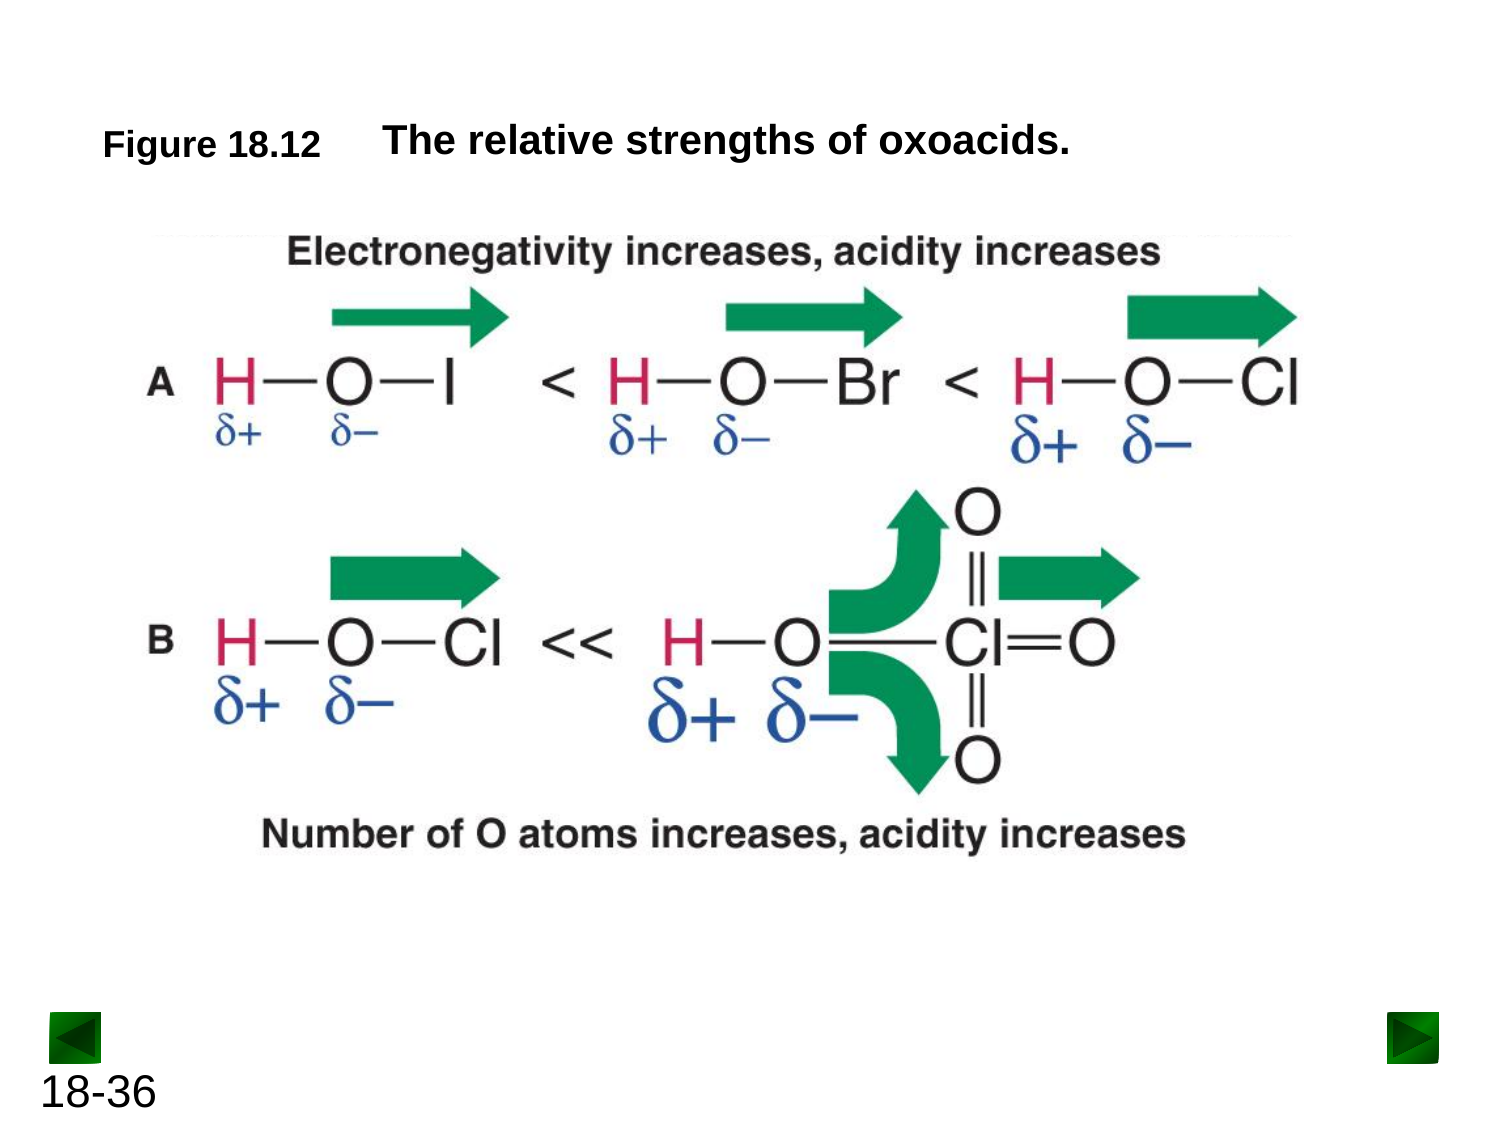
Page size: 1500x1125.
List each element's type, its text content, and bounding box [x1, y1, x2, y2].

text_box Figure 18.12 [87, 112, 450, 173]
text_box The relative strengths of oxoacids. [367, 105, 1430, 171]
picture [141, 235, 1305, 862]
